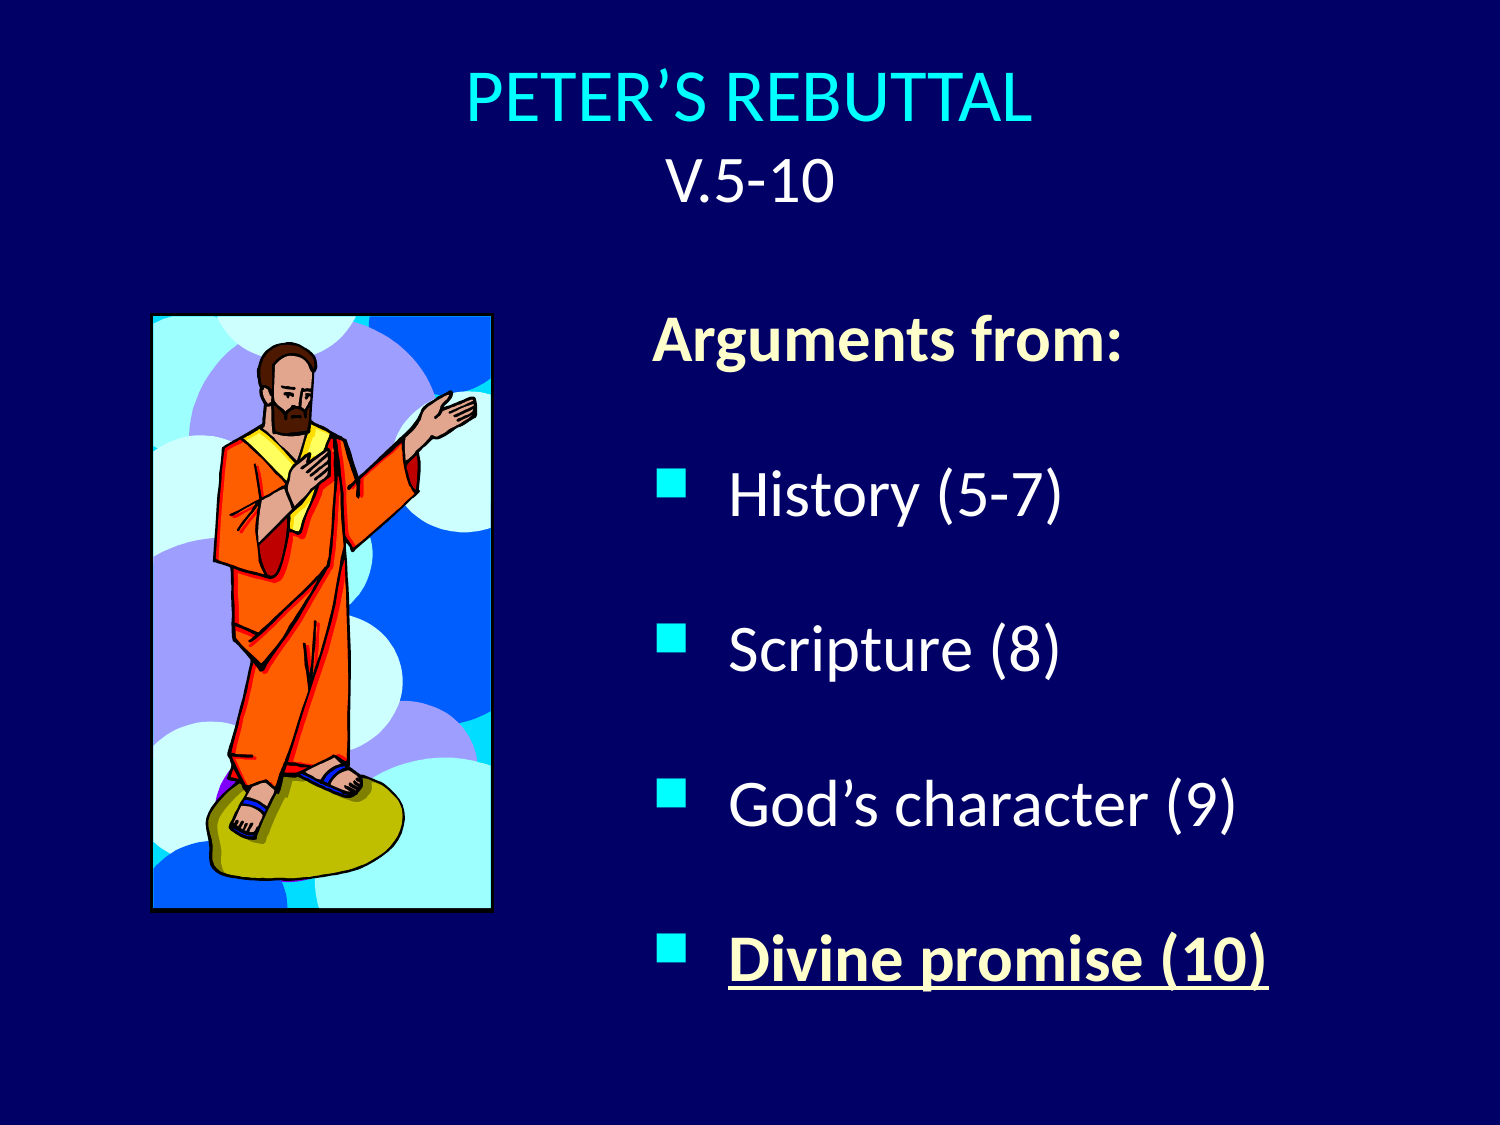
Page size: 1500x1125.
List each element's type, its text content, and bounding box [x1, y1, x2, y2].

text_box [149, 312, 495, 913]
list Arguments from: History (5-7) Scripture (8) God’s character (9) Divine promise (10) [637, 287, 1351, 945]
title PETER’S REBUTTAL V.5-10 [112, 37, 1388, 225]
